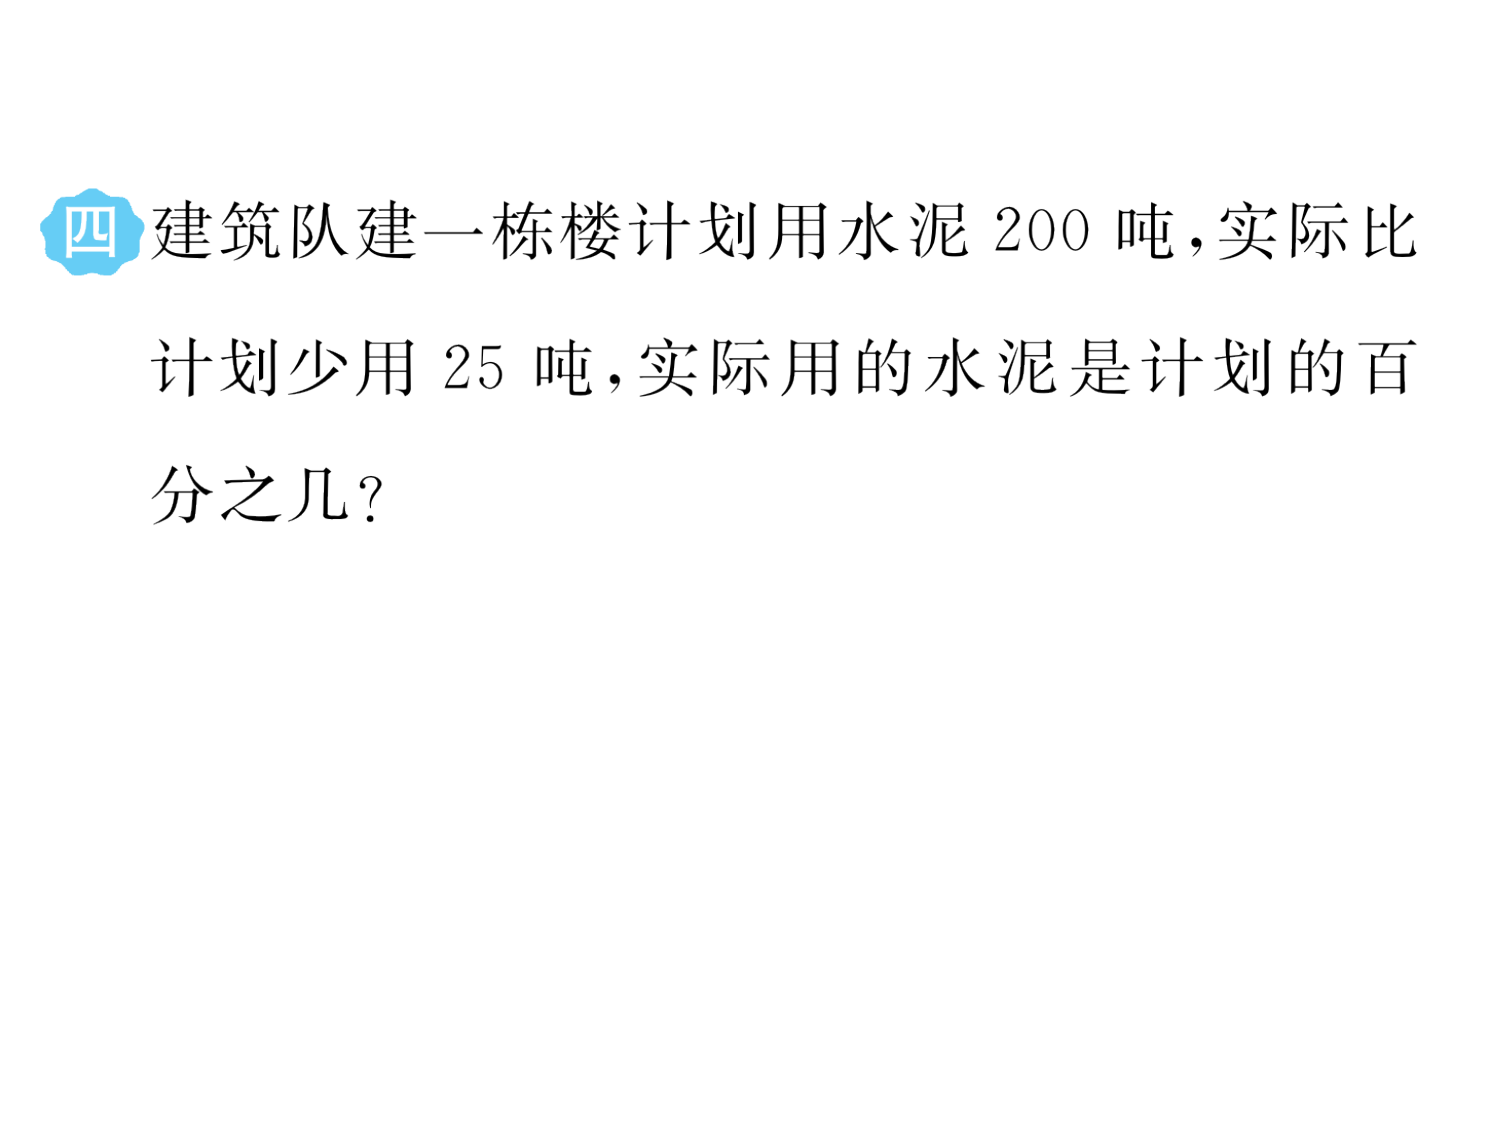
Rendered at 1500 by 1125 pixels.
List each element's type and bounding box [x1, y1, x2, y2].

picture [35, 177, 1453, 807]
